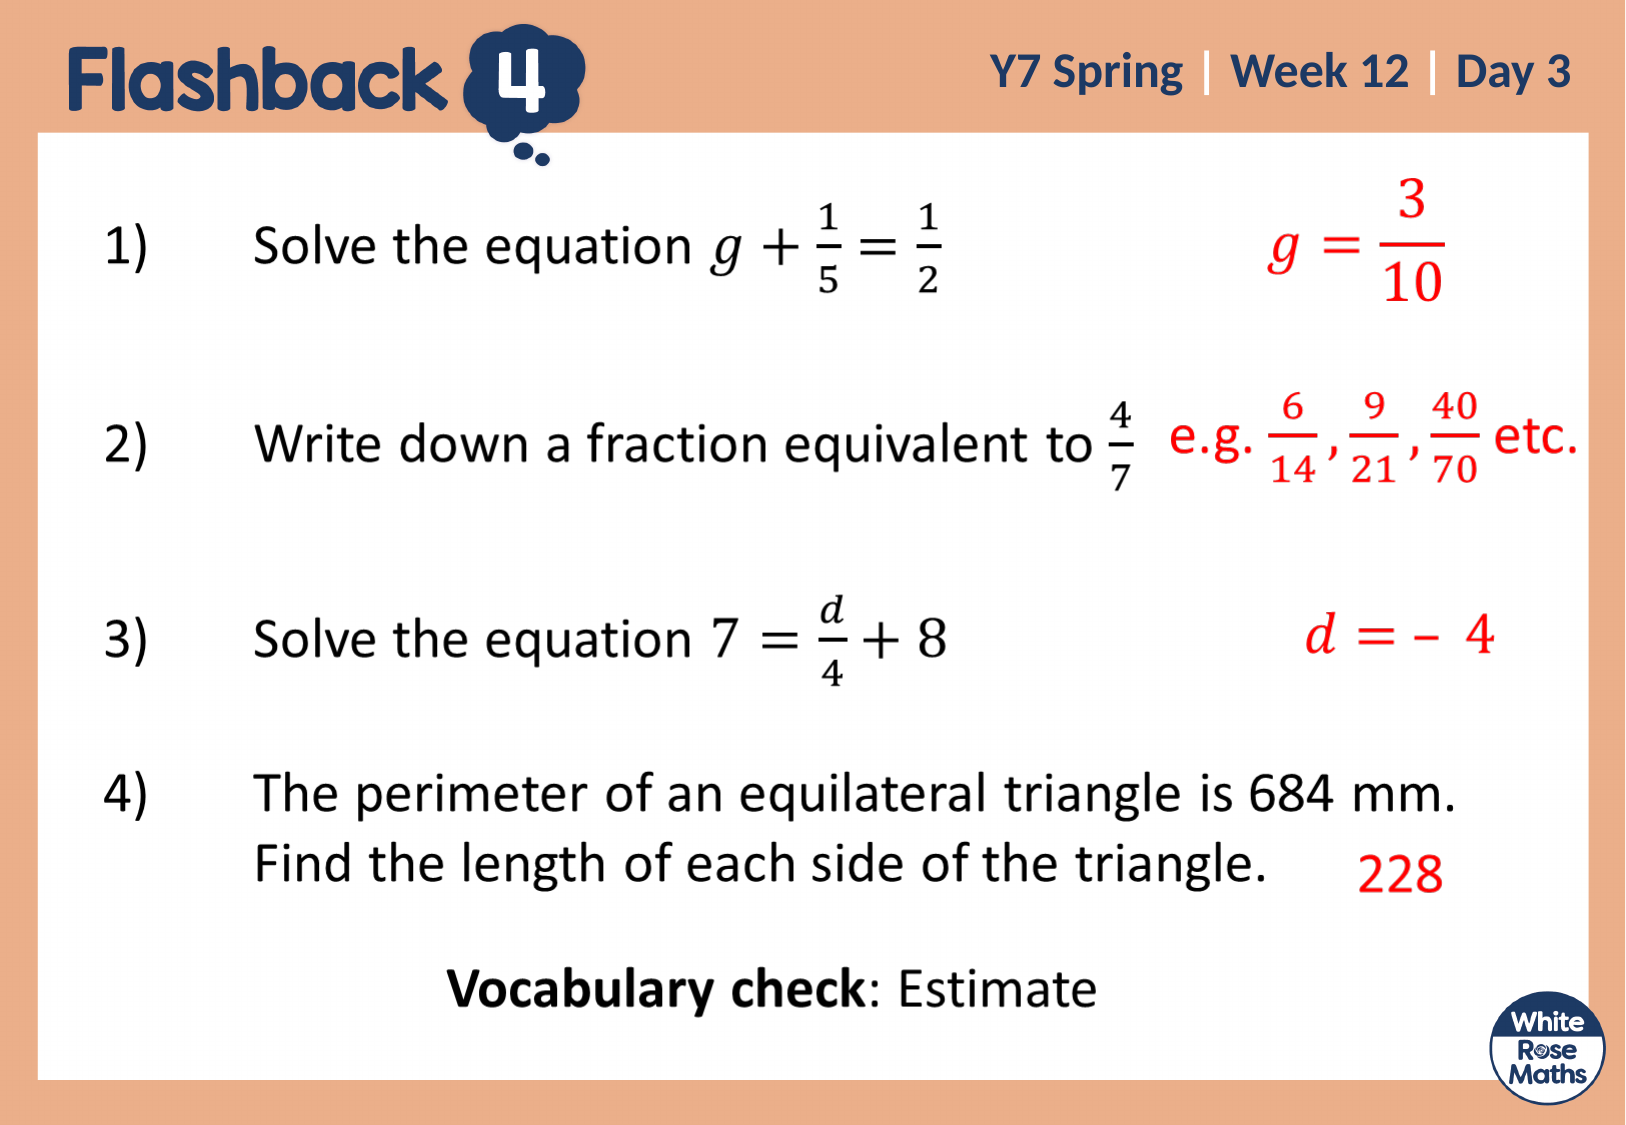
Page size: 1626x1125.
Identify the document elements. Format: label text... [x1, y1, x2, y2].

picture [0, 0, 1626, 1125]
text_box Y7 Spring | Week 12 | Day 3 [947, 36, 1587, 108]
